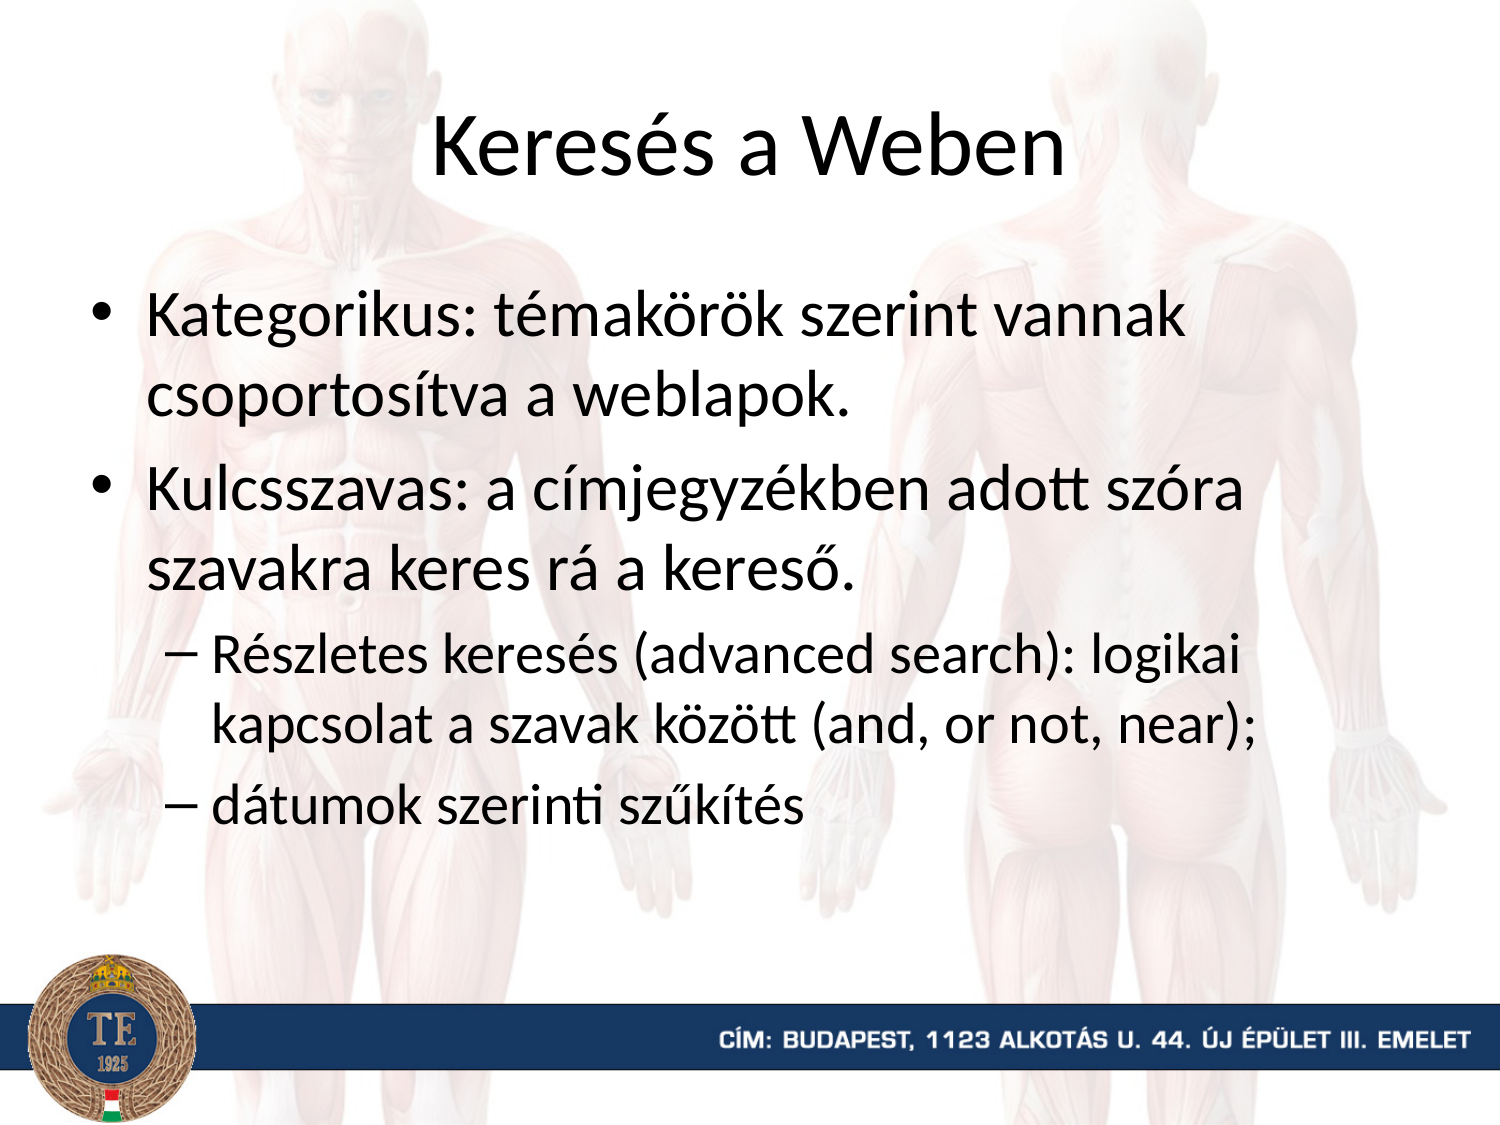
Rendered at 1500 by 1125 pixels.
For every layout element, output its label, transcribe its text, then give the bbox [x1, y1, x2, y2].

title Keresés a Weben [75, 45, 1425, 233]
list Kategorikus: témakörök szerint vannak csoportosítva a weblapok. Kulcsszavas: a címjegyzékben adott szóra szavakra keres rá a kereső. Részletes keresés (advanced search): logikai kapcsolat a szavak között (and, or not, near); dátumok szerinti szűkítés [75, 262, 1425, 1005]
picture [0, 0, 1500, 1125]
